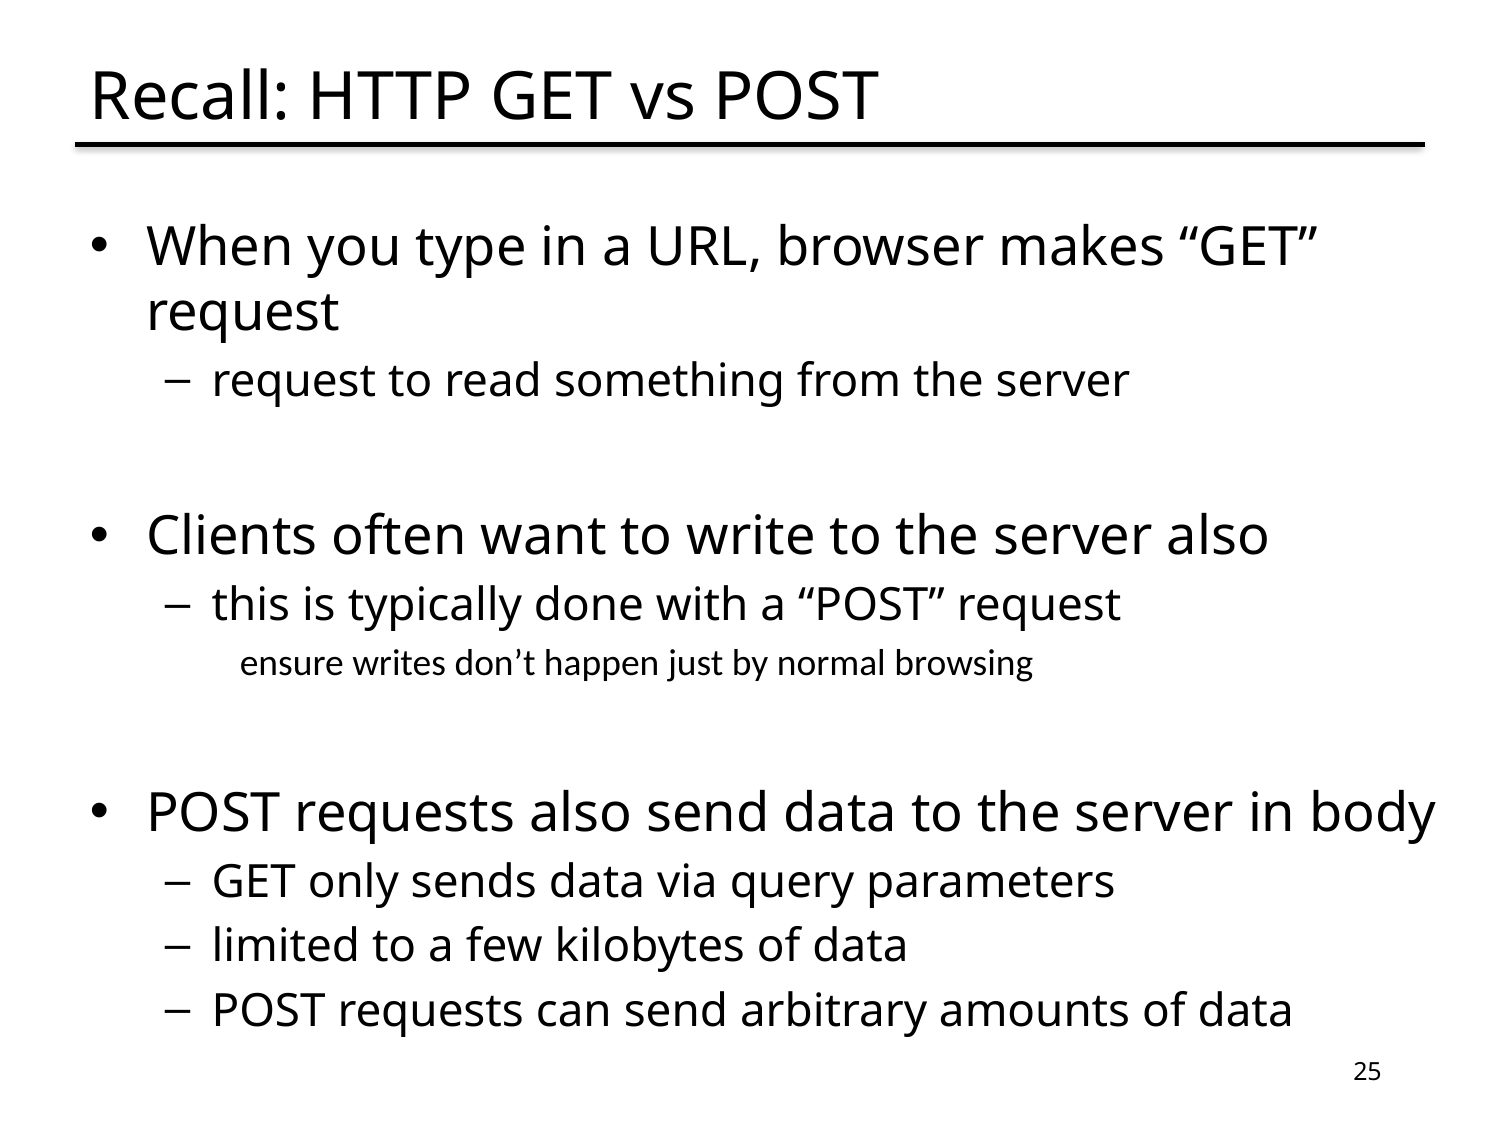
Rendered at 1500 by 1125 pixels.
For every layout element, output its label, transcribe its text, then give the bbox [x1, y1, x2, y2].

slide_number 25 [1059, 1042, 1397, 1103]
title Recall: HTTP GET vs POST [75, 45, 1425, 145]
list When you type in a URL, browser makes “GET” request request to read something from the server Clients often want to write to the server also this is typically done with a “POST” request ensure writes don’t happen just by normal browsing POST requests also send data to the server in body GET only sends data via query parameters limited to a few kilobytes of data POST requests can send arbitrary amounts of data [75, 204, 1474, 1048]
